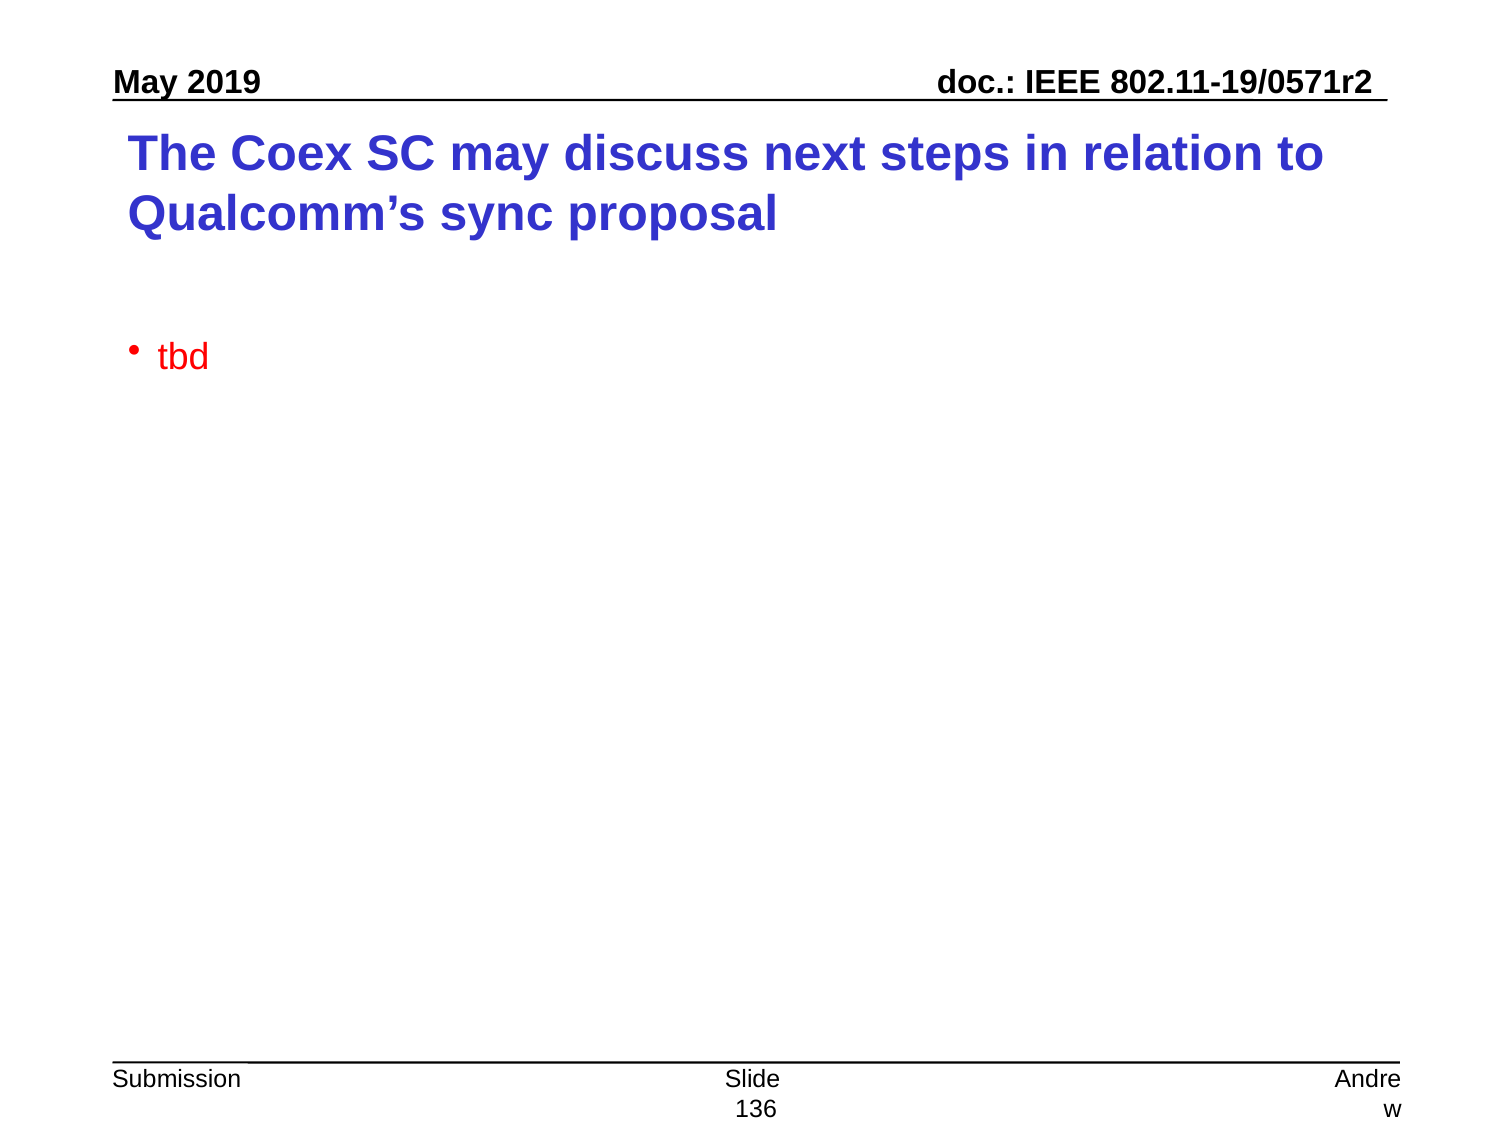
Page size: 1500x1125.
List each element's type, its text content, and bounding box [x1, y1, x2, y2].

slide_number Slide 136 [709, 1061, 803, 1093]
footer Andrew Myles, Cisco [1320, 1061, 1402, 1093]
list tbd [112, 324, 1388, 1000]
title The Coex SC may discuss next steps in relation to Qualcomm’s sync proposal [112, 112, 1388, 288]
